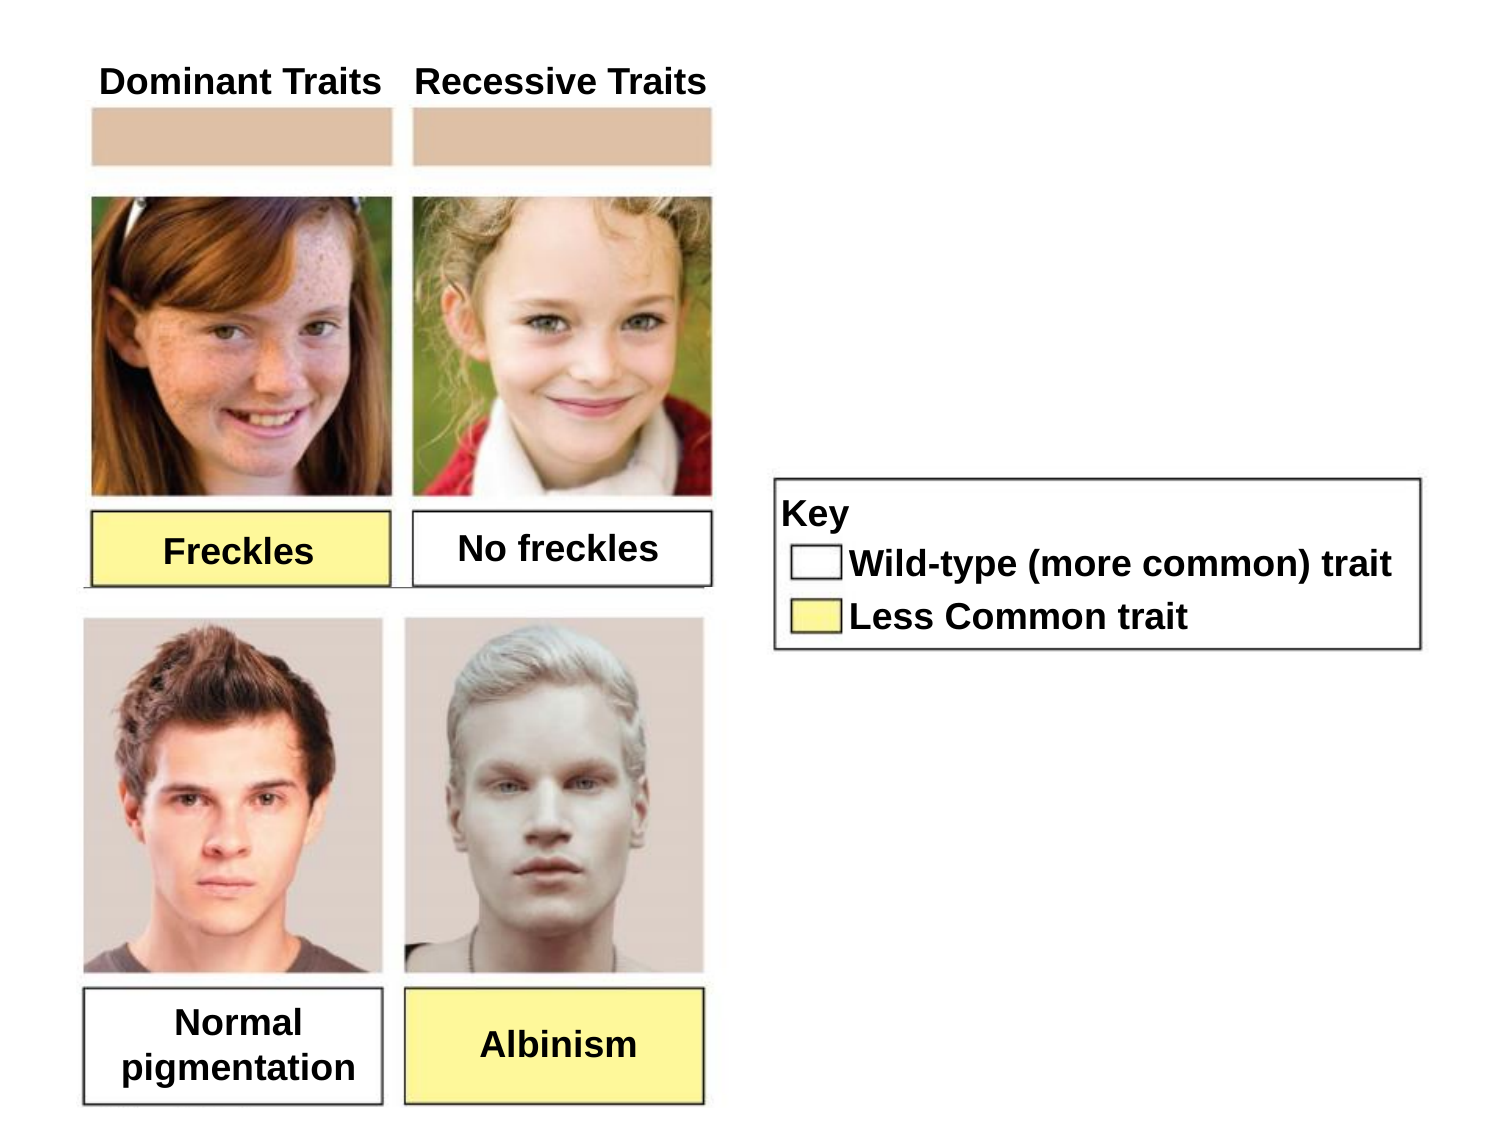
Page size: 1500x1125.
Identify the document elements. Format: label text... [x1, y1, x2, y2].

picture [76, 99, 745, 1109]
picture [749, 42, 1429, 1082]
text_box Dominant Traits [98, 57, 386, 98]
text_box Recessive Traits [414, 57, 711, 98]
